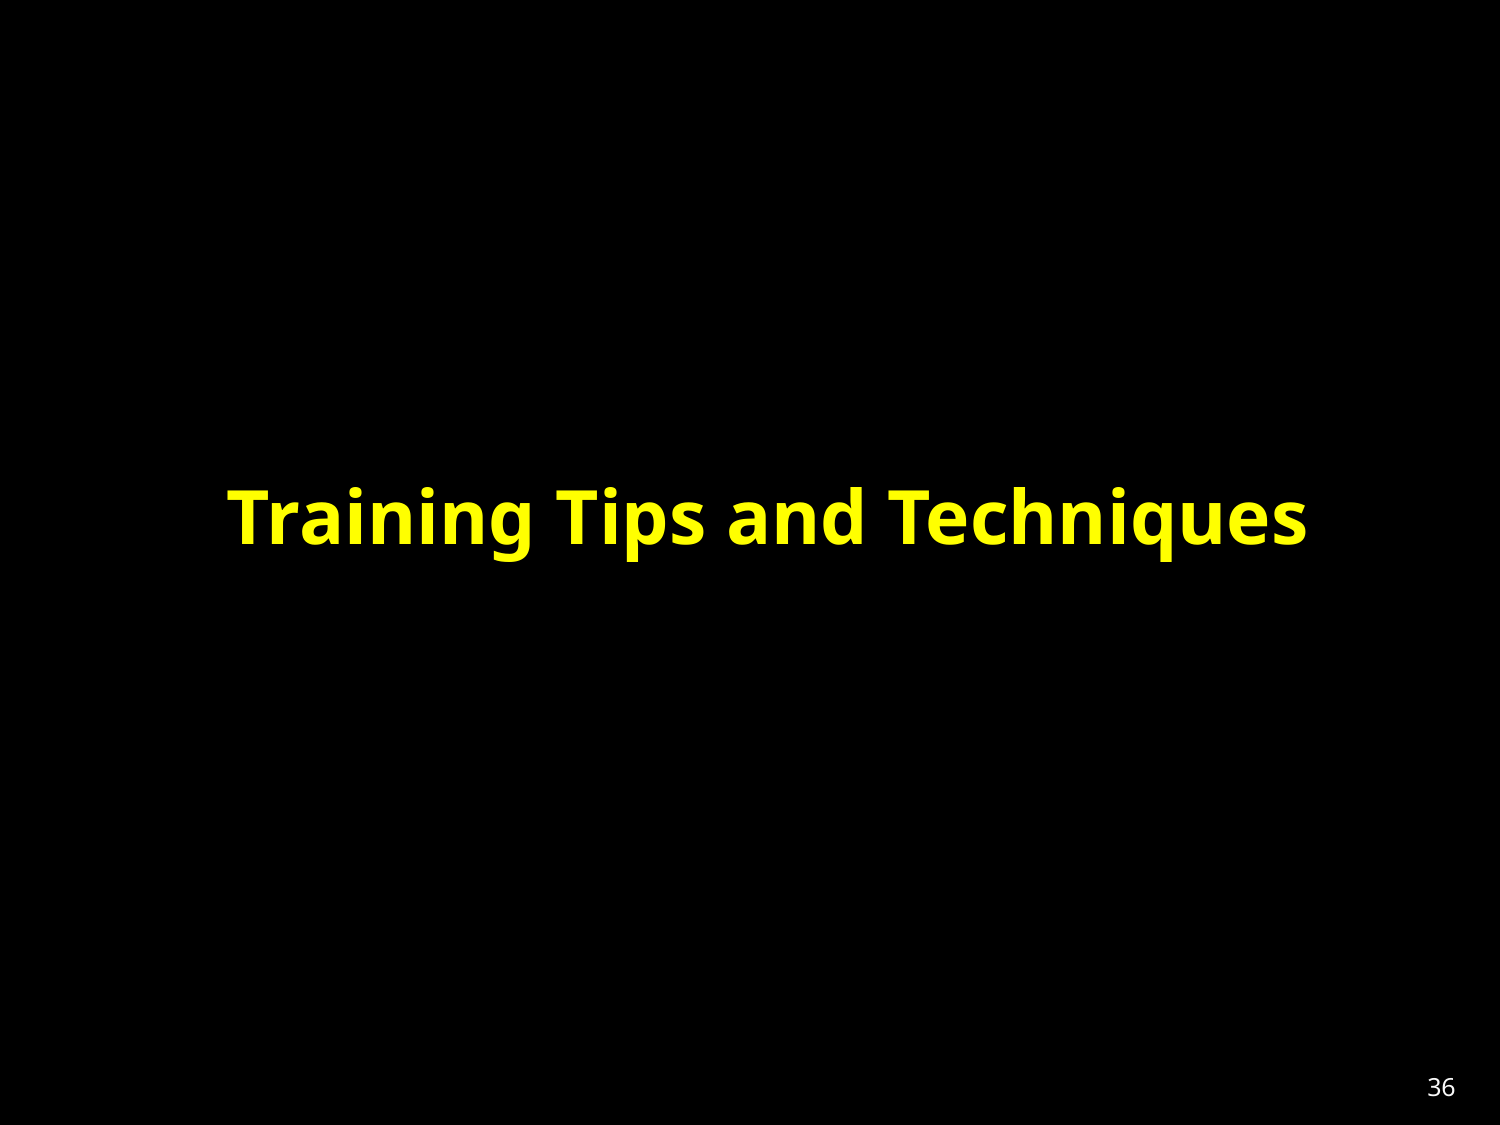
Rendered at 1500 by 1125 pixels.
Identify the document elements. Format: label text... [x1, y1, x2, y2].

text_box Training Tips and Techniques [212, 462, 1324, 568]
slide_number 36 [1412, 1052, 1488, 1113]
